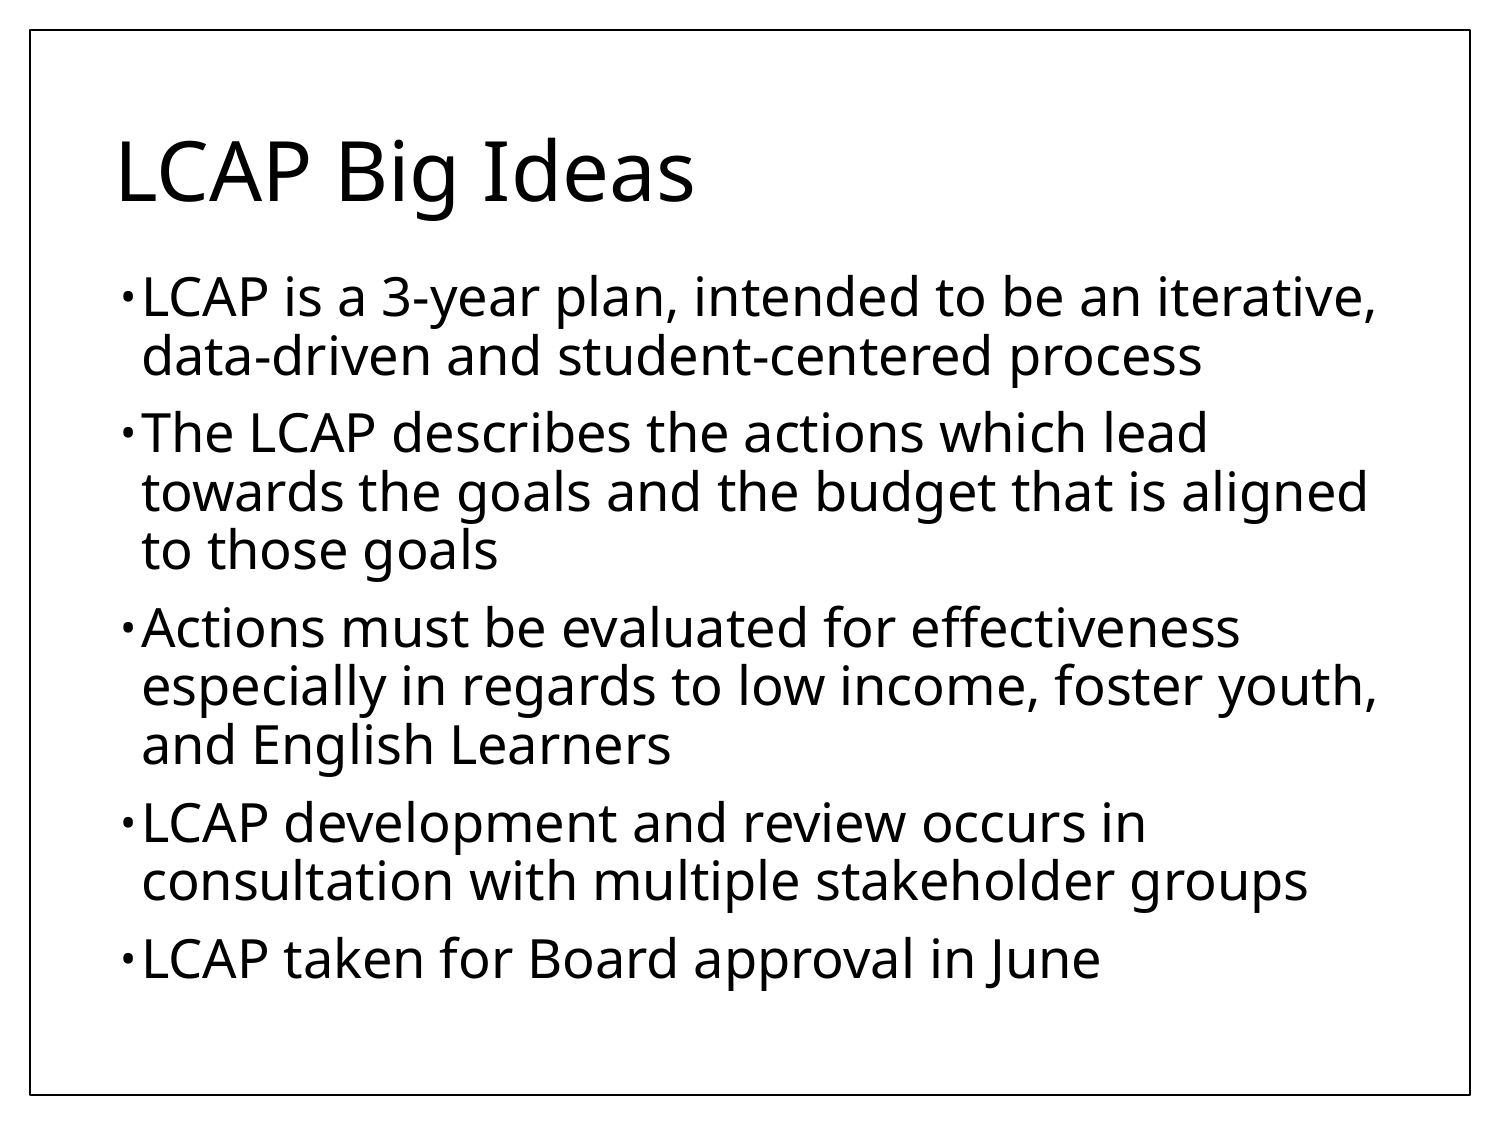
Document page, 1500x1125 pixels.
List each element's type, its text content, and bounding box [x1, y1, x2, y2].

list LCAP is a 3-year plan, intended to be an iterative, data-driven and student-centered process The LCAP describes the actions which lead towards the goals and the budget that is aligned to those goals Actions must be evaluated for effectiveness especially in regards to low income, foster youth, and English Learners LCAP development and review occurs in consultation with multiple stakeholder groups LCAP taken for Board approval in June [99, 262, 1400, 1043]
title LCAP Big Ideas [99, 63, 1315, 262]
